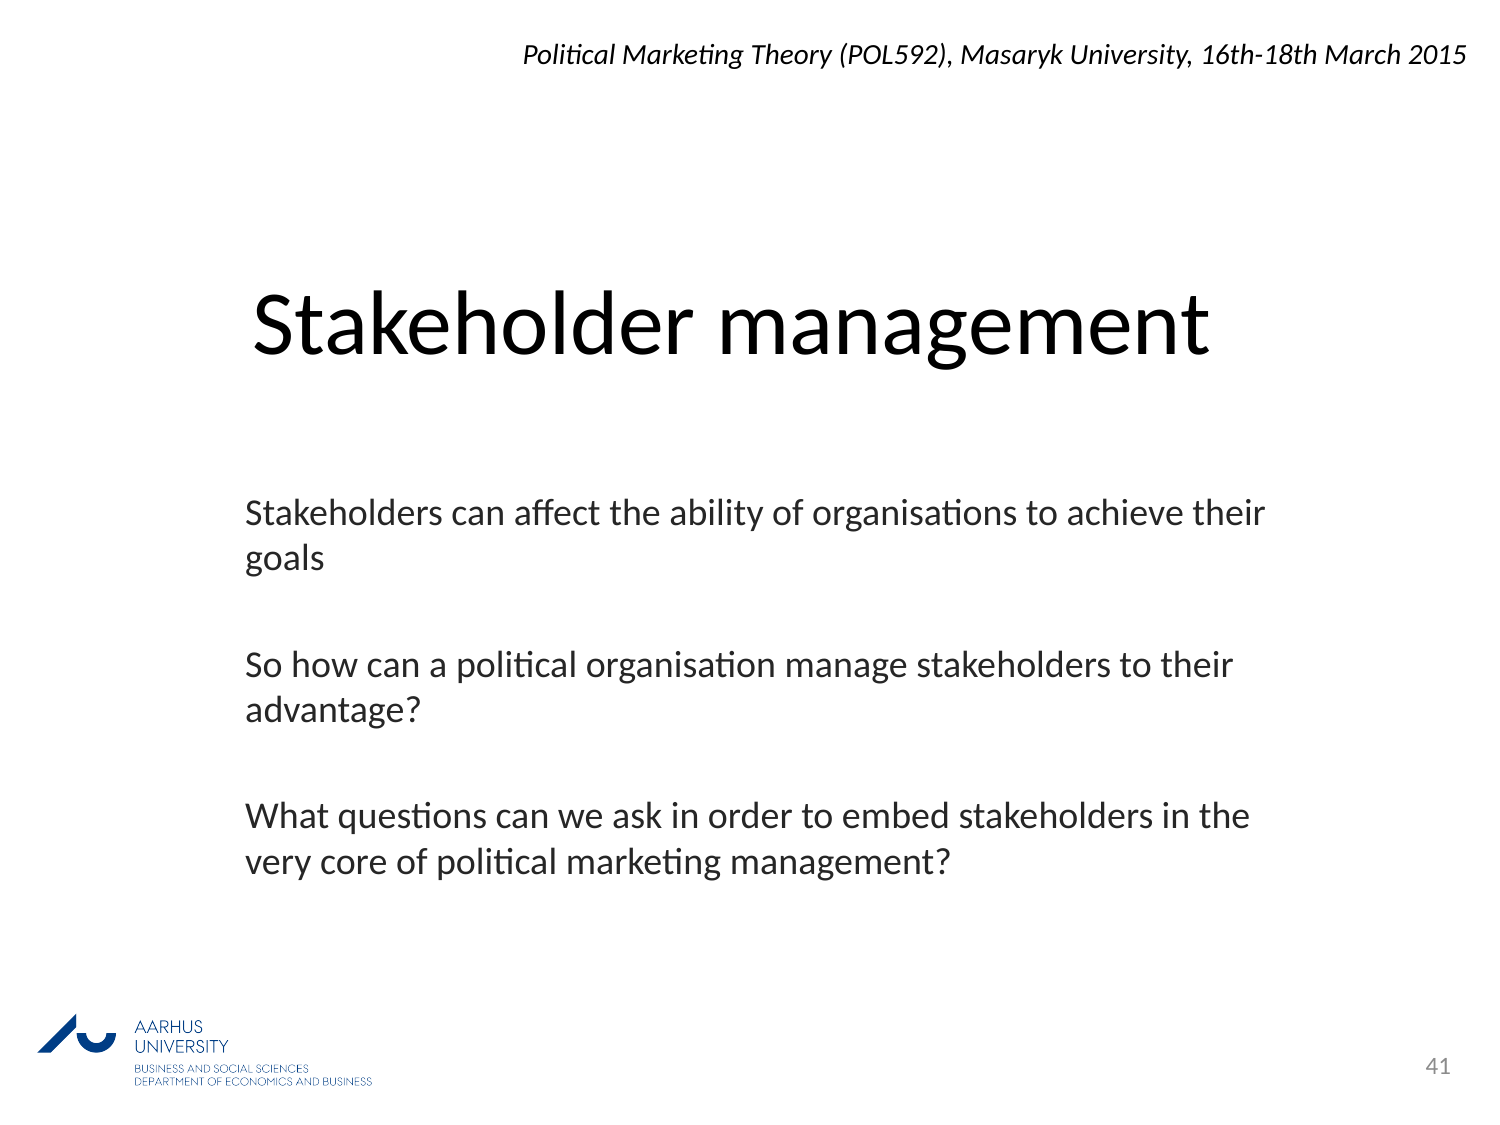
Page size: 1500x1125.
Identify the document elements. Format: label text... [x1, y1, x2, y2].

slide_number 41 [1116, 1035, 1467, 1095]
text_box Stakeholder management [123, 255, 1341, 380]
list Stakeholders can affect the ability of organisations to achieve their goals So how can a political organisation manage stakeholders to their advantage? What questions can we ask in order to embed stakeholders in the very core of political marketing management? [230, 479, 1288, 894]
text_box Political Marketing Theory (POL592), Masaryk University, 16th-18th March 2015 [501, 28, 1483, 78]
picture [34, 1011, 562, 1092]
